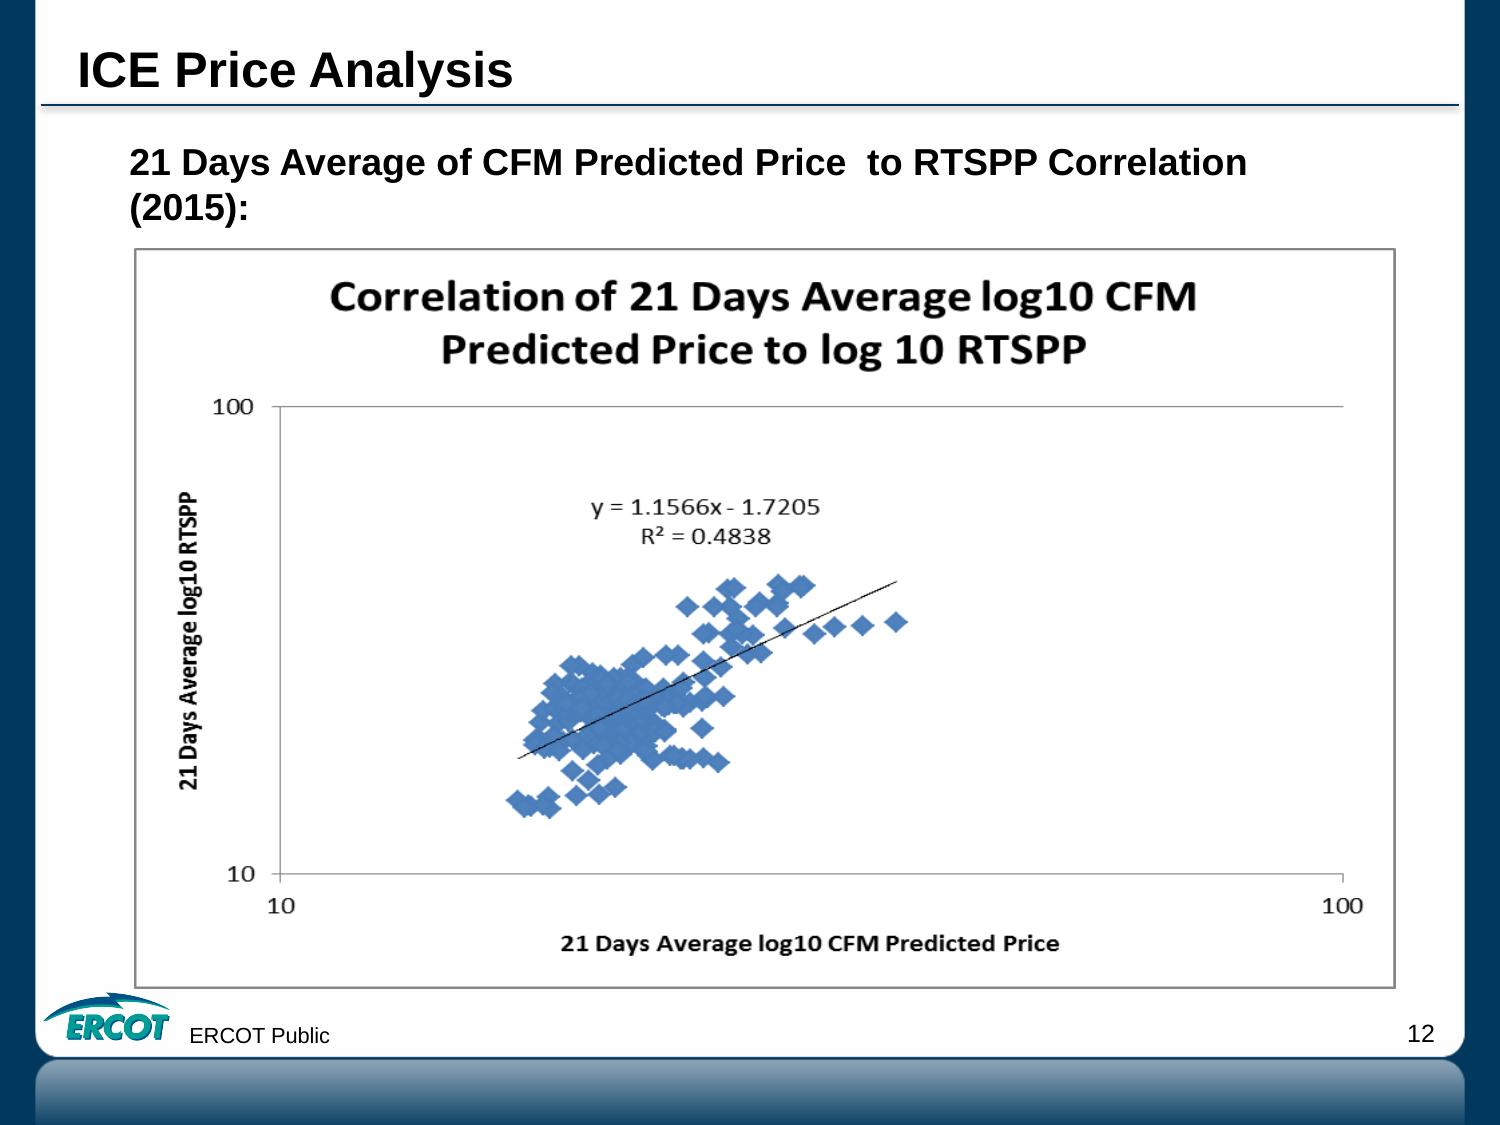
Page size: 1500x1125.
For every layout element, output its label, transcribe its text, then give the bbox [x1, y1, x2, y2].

text_box ERCOT Public [174, 997, 1302, 1056]
text_box 21 Days Average of CFM Predicted Price to RTSPP Correlation (2015): [114, 130, 1332, 236]
picture [35, 0, 1465, 1125]
title ICE Price Analysis [62, 29, 1450, 106]
